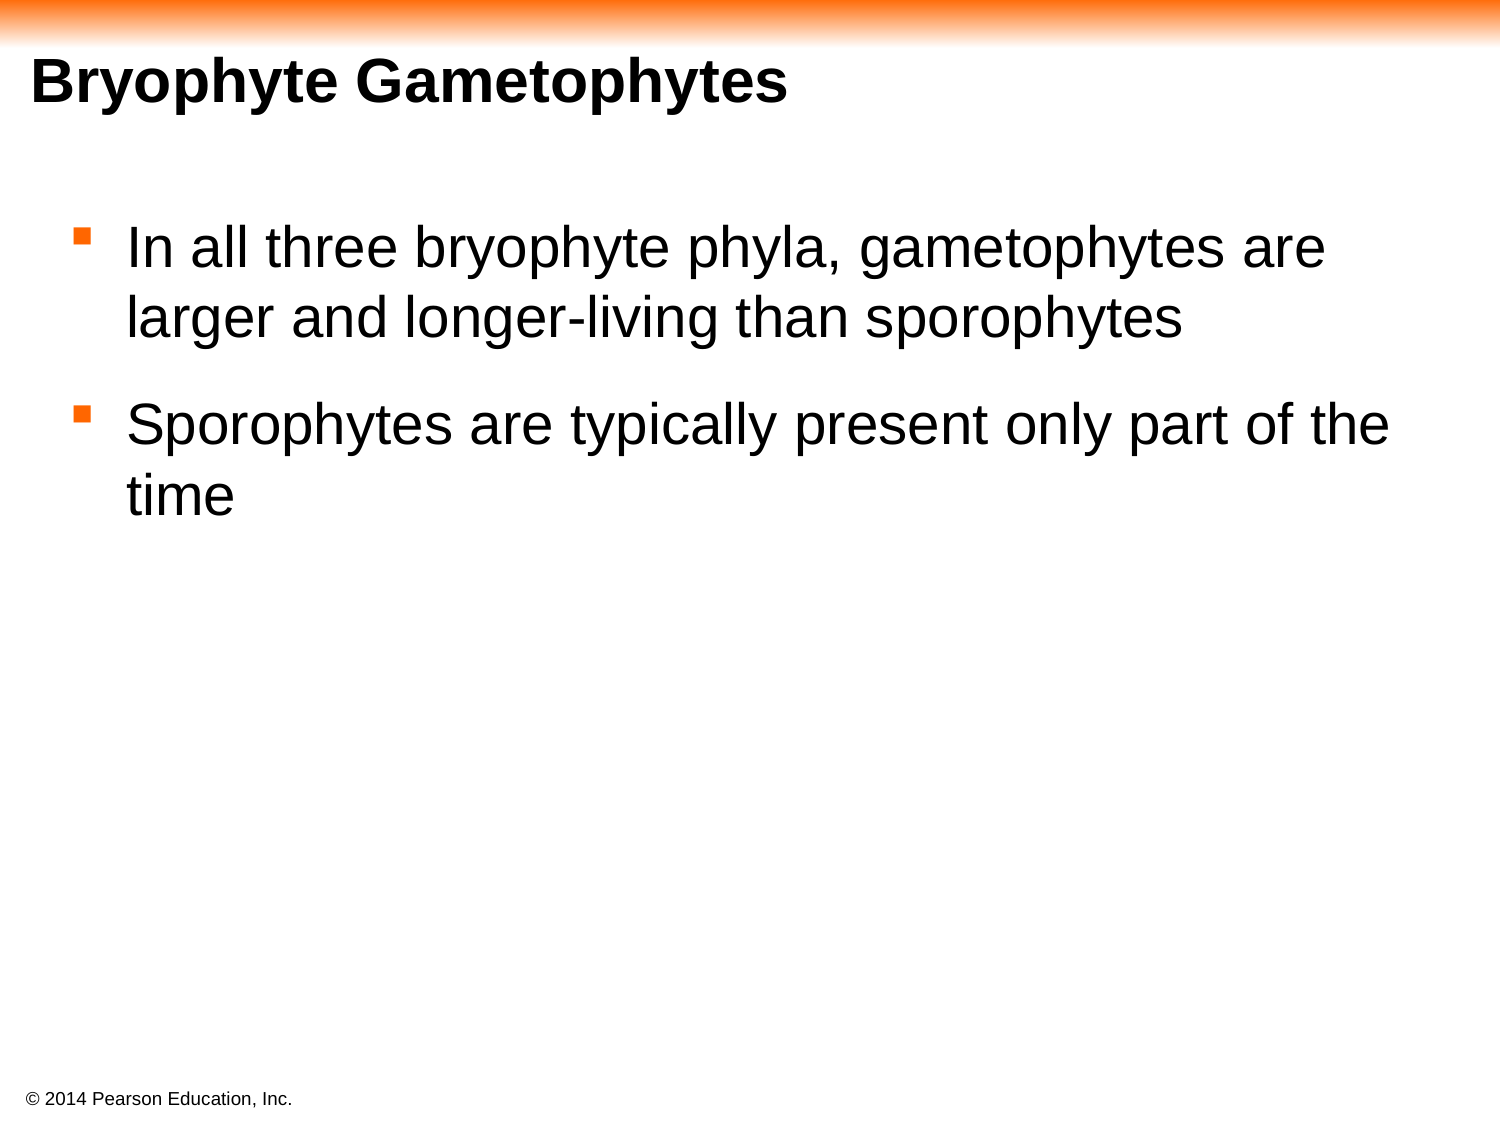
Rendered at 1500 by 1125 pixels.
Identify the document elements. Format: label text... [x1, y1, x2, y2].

title Bryophyte Gametophytes [29, 49, 1470, 184]
list In all three bryophyte phyla, gametophytes are larger and longer-living than sporophytes Sporophytes are typically present only part of the time [69, 208, 1464, 1042]
